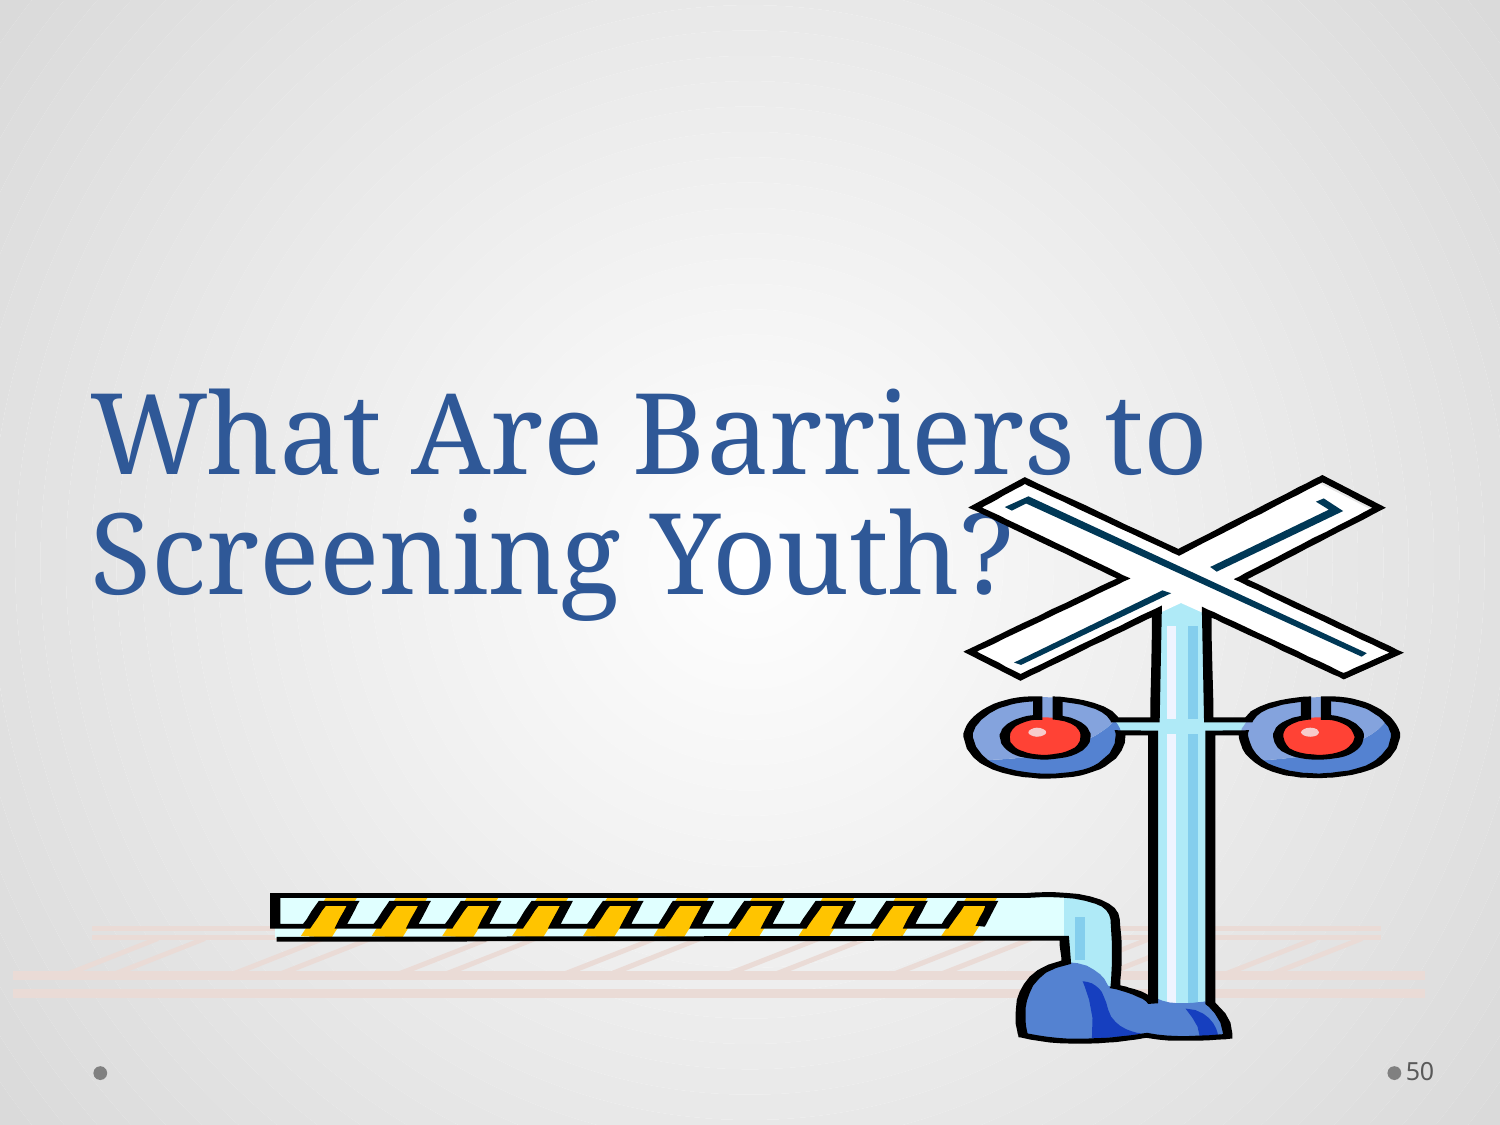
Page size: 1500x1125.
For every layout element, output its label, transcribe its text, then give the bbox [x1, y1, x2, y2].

slide_number 50 [1401, 1042, 1494, 1103]
title What Are Barriers to Screening Youth? [75, 45, 1425, 474]
picture [12, 474, 1426, 1051]
